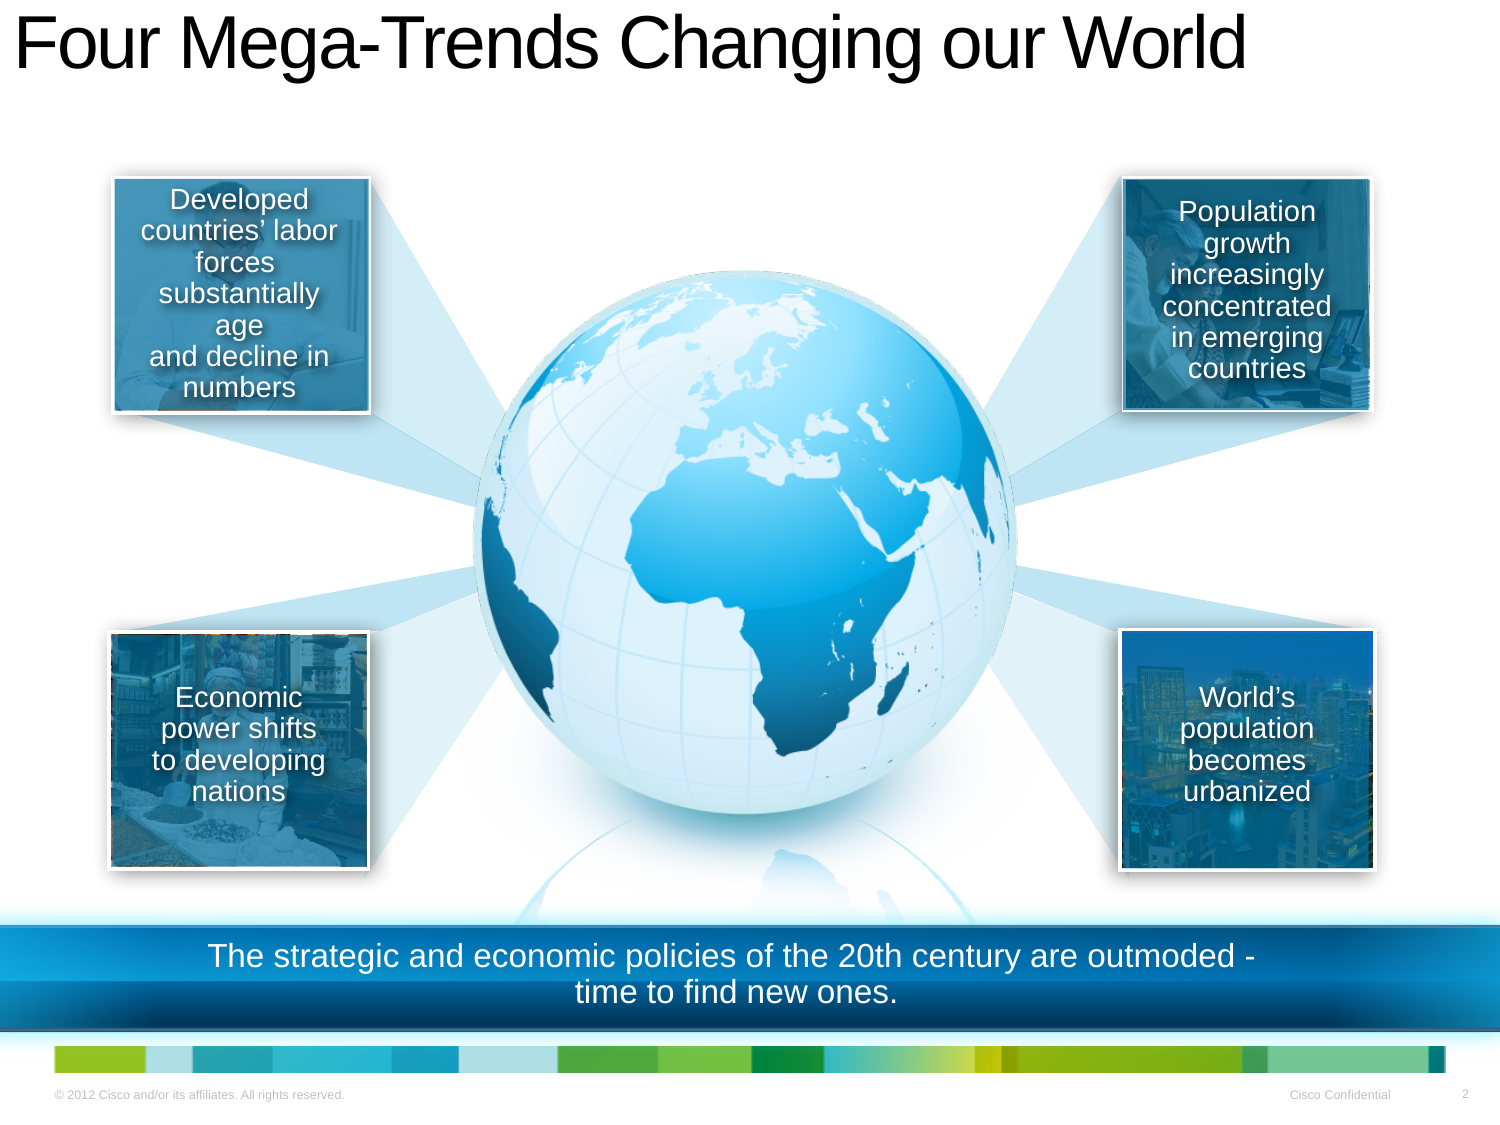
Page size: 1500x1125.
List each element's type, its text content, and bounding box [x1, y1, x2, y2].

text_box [1122, 178, 1369, 411]
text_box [1053, 541, 1382, 880]
picture [110, 633, 367, 868]
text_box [112, 541, 444, 880]
picture [449, 270, 1049, 893]
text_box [114, 177, 369, 415]
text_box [1122, 632, 1369, 869]
picture [54, 1065, 1446, 1073]
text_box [0, 893, 1500, 1065]
picture [1121, 630, 1374, 869]
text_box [118, 174, 580, 538]
title Four Mega-Trends Changing our World [0, 3, 1500, 192]
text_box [908, 174, 1369, 538]
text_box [112, 634, 367, 867]
